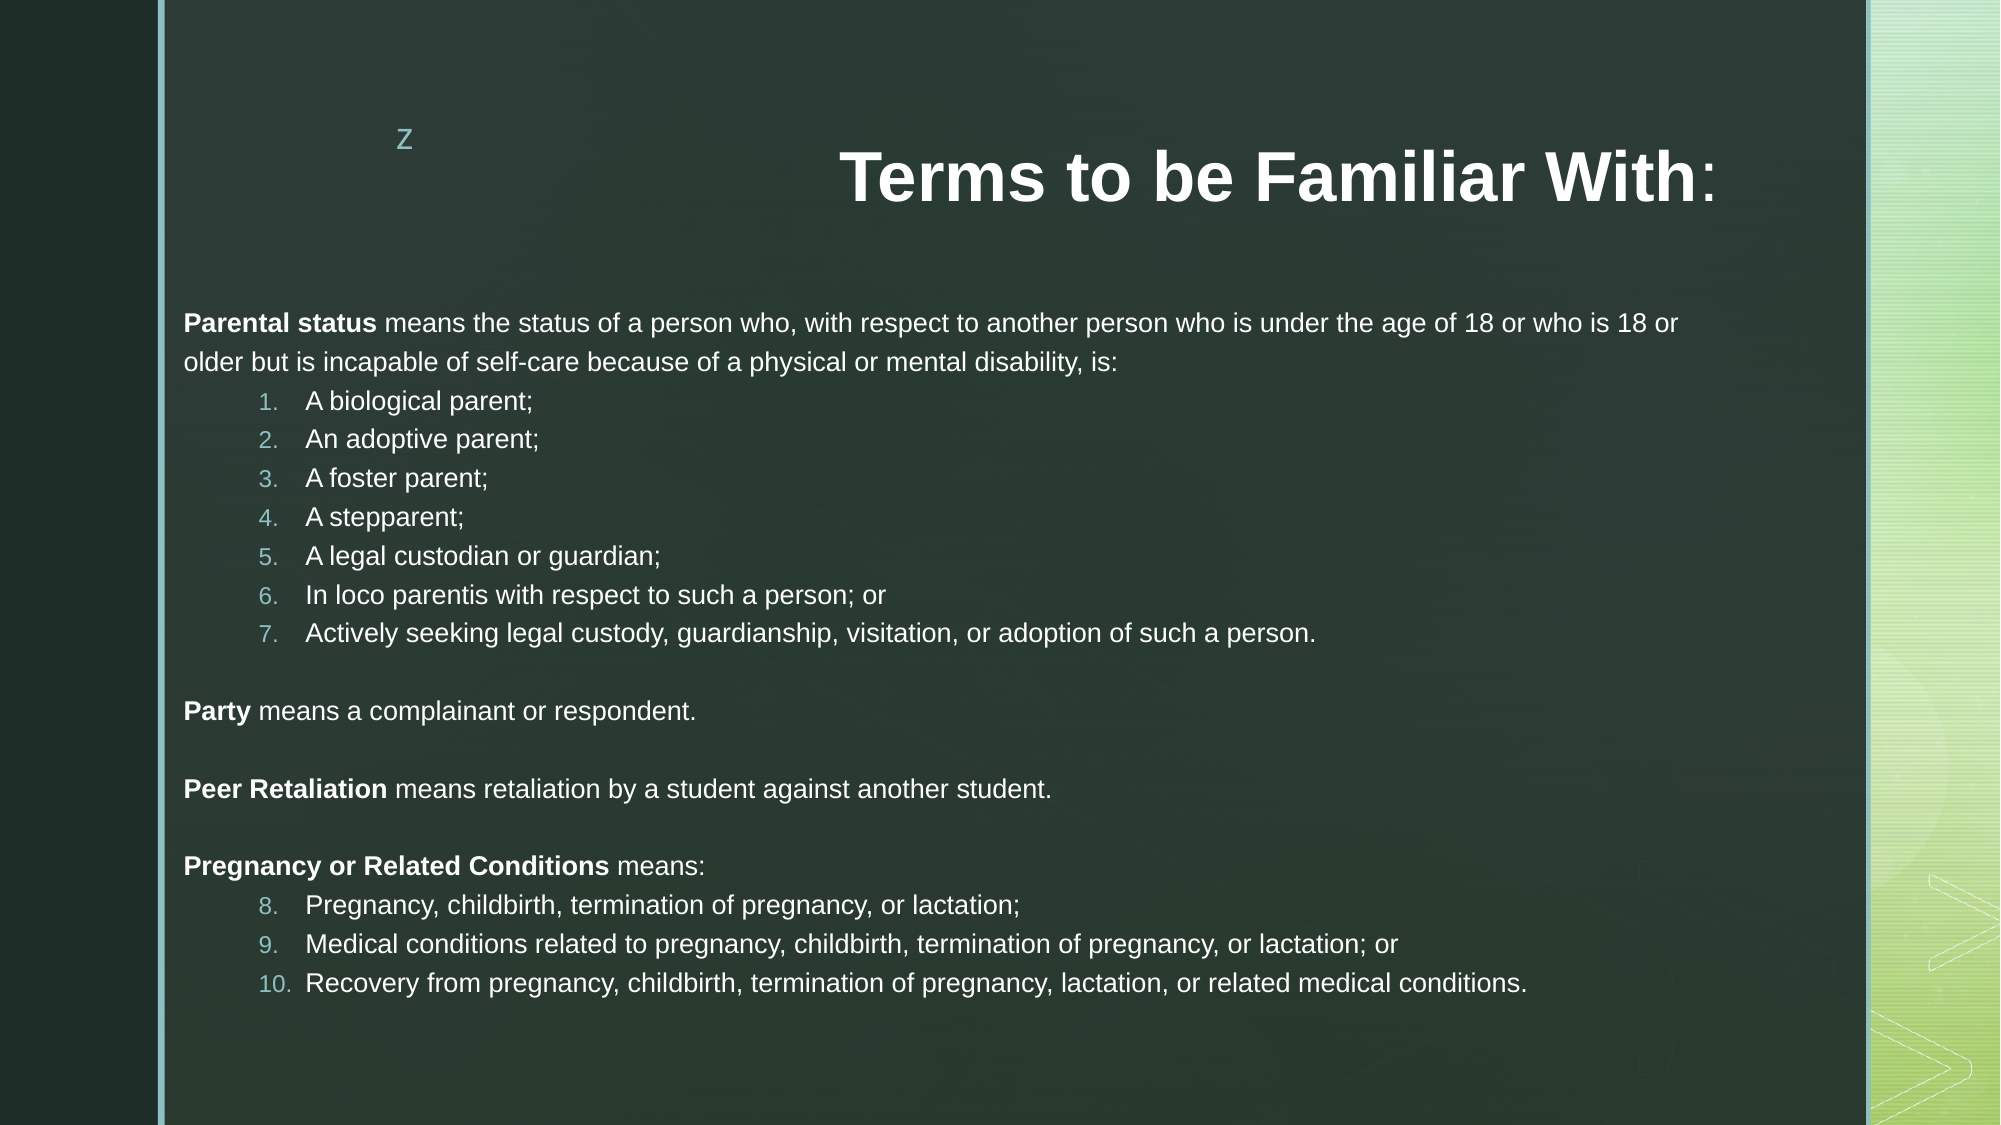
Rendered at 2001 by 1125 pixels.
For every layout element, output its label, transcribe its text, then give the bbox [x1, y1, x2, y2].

title Terms to be Familiar With: [428, 132, 1734, 279]
picture [1871, 0, 2001, 1125]
list Parental status means the status of a person who, with respect to another person who is under the age of 18 or who is 18 or older but is incapable of self-care because of a physical or mental disability, is: A biological parent; An adoptive parent; A foster parent; A stepparent; A legal custodian or guardian; In loco parentis with respect to such a person; or Actively seeking legal custody, guardianship, visitation, or adoption of such a person. Party means a complainant or respondent. Peer Retaliation means retaliation by a student against another student. Pregnancy or Related Conditions means: Pregnancy, childbirth, termination of pregnancy, or lactation; Medical conditions related to pregnancy, childbirth, termination of pregnancy, or lactation; or Recovery from pregnancy, childbirth, termination of pregnancy, lactation, or related medical conditions. [168, 279, 1734, 1125]
